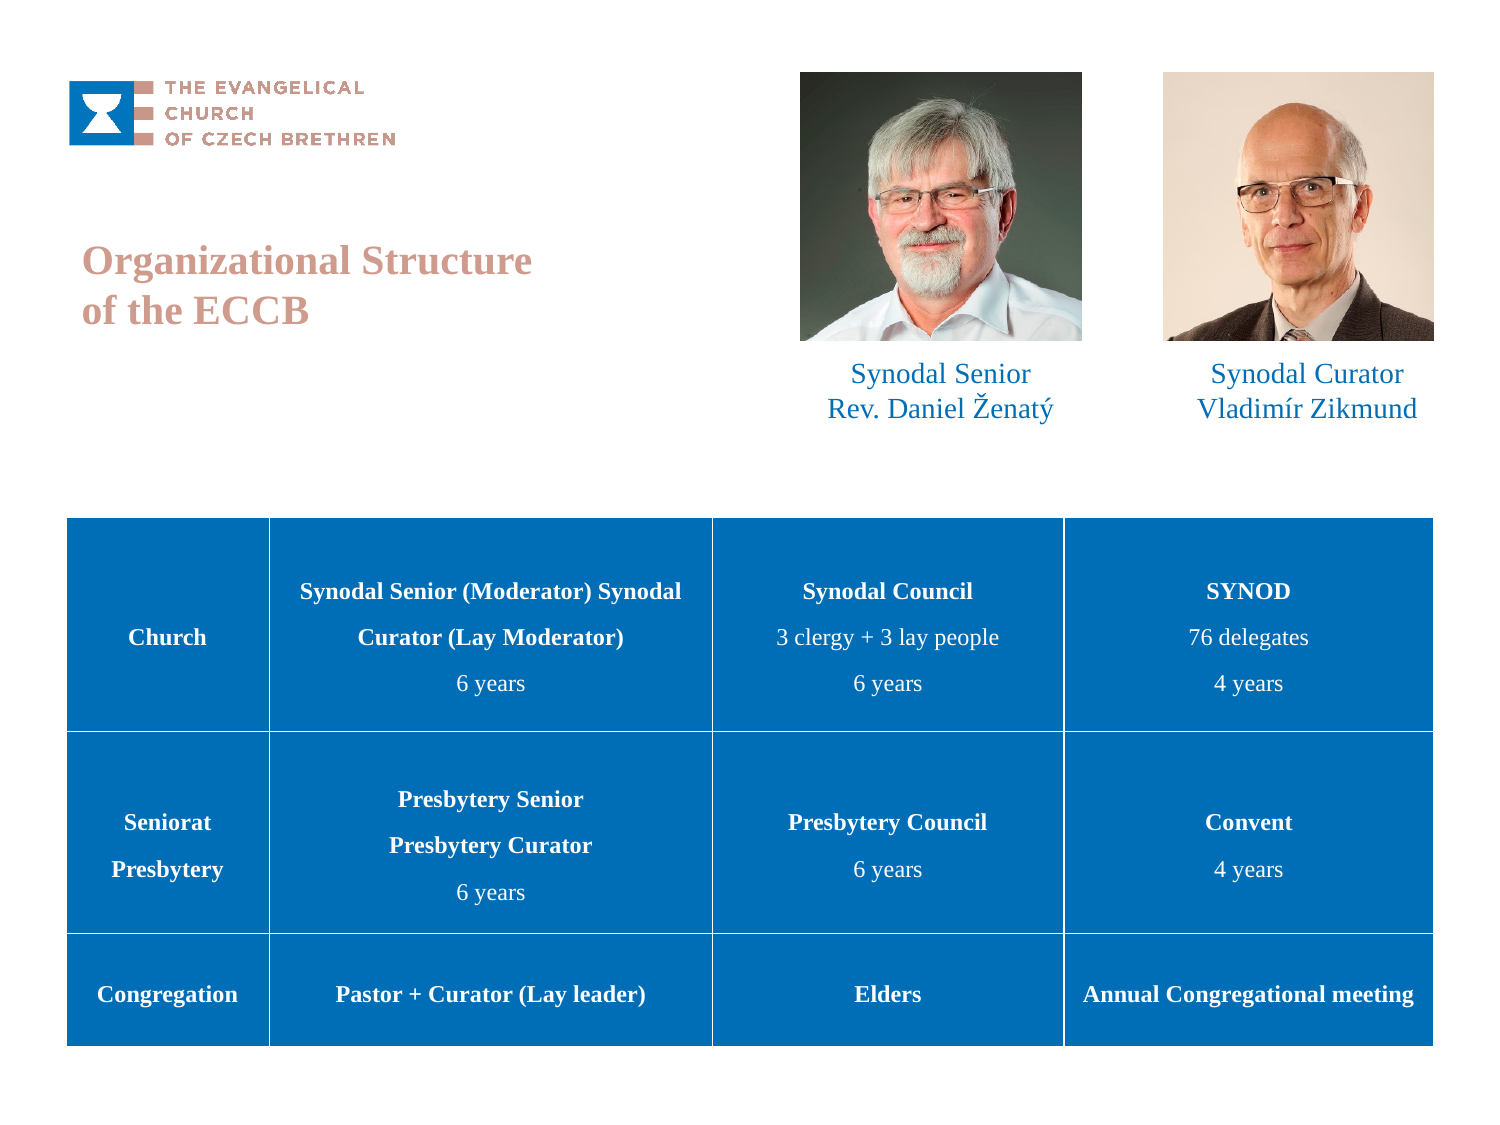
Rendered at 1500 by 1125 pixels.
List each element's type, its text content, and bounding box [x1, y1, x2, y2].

table_header Church [67, 518, 269, 731]
picture [1163, 72, 1434, 342]
table_cell Elders [713, 934, 1063, 1046]
table_cell Pastor + Curator (Lay leader) [270, 934, 712, 1046]
table_cell Presbytery Council 6 years [713, 732, 1063, 933]
picture [800, 72, 1082, 342]
table_header Synodal Senior (Moderator) Synodal Curator (Lay Moderator) 6 years [270, 518, 712, 731]
table_cell Convent 4 years [1065, 732, 1433, 933]
picture [31, 42, 433, 184]
table_cell Annual Congregational meeting [1065, 934, 1433, 1046]
table_cell Presbytery Senior Presbytery Curator 6 years [270, 732, 712, 933]
table_cell Seniorat Presbytery [67, 732, 269, 933]
table_cell Congregation [67, 934, 269, 1046]
table_header Synodal Council 3 clergy + 3 lay people 6 years [713, 518, 1063, 731]
table_header SYNOD 76 delegates 4 years [1065, 518, 1433, 731]
text_box Organizational Structure of the ECCB [66, 224, 559, 390]
text_box Synodal Senior Rev. Daniel Ženatý [812, 347, 1070, 432]
text_box Synodal Curator Vladimír Zikmund [1181, 347, 1433, 432]
